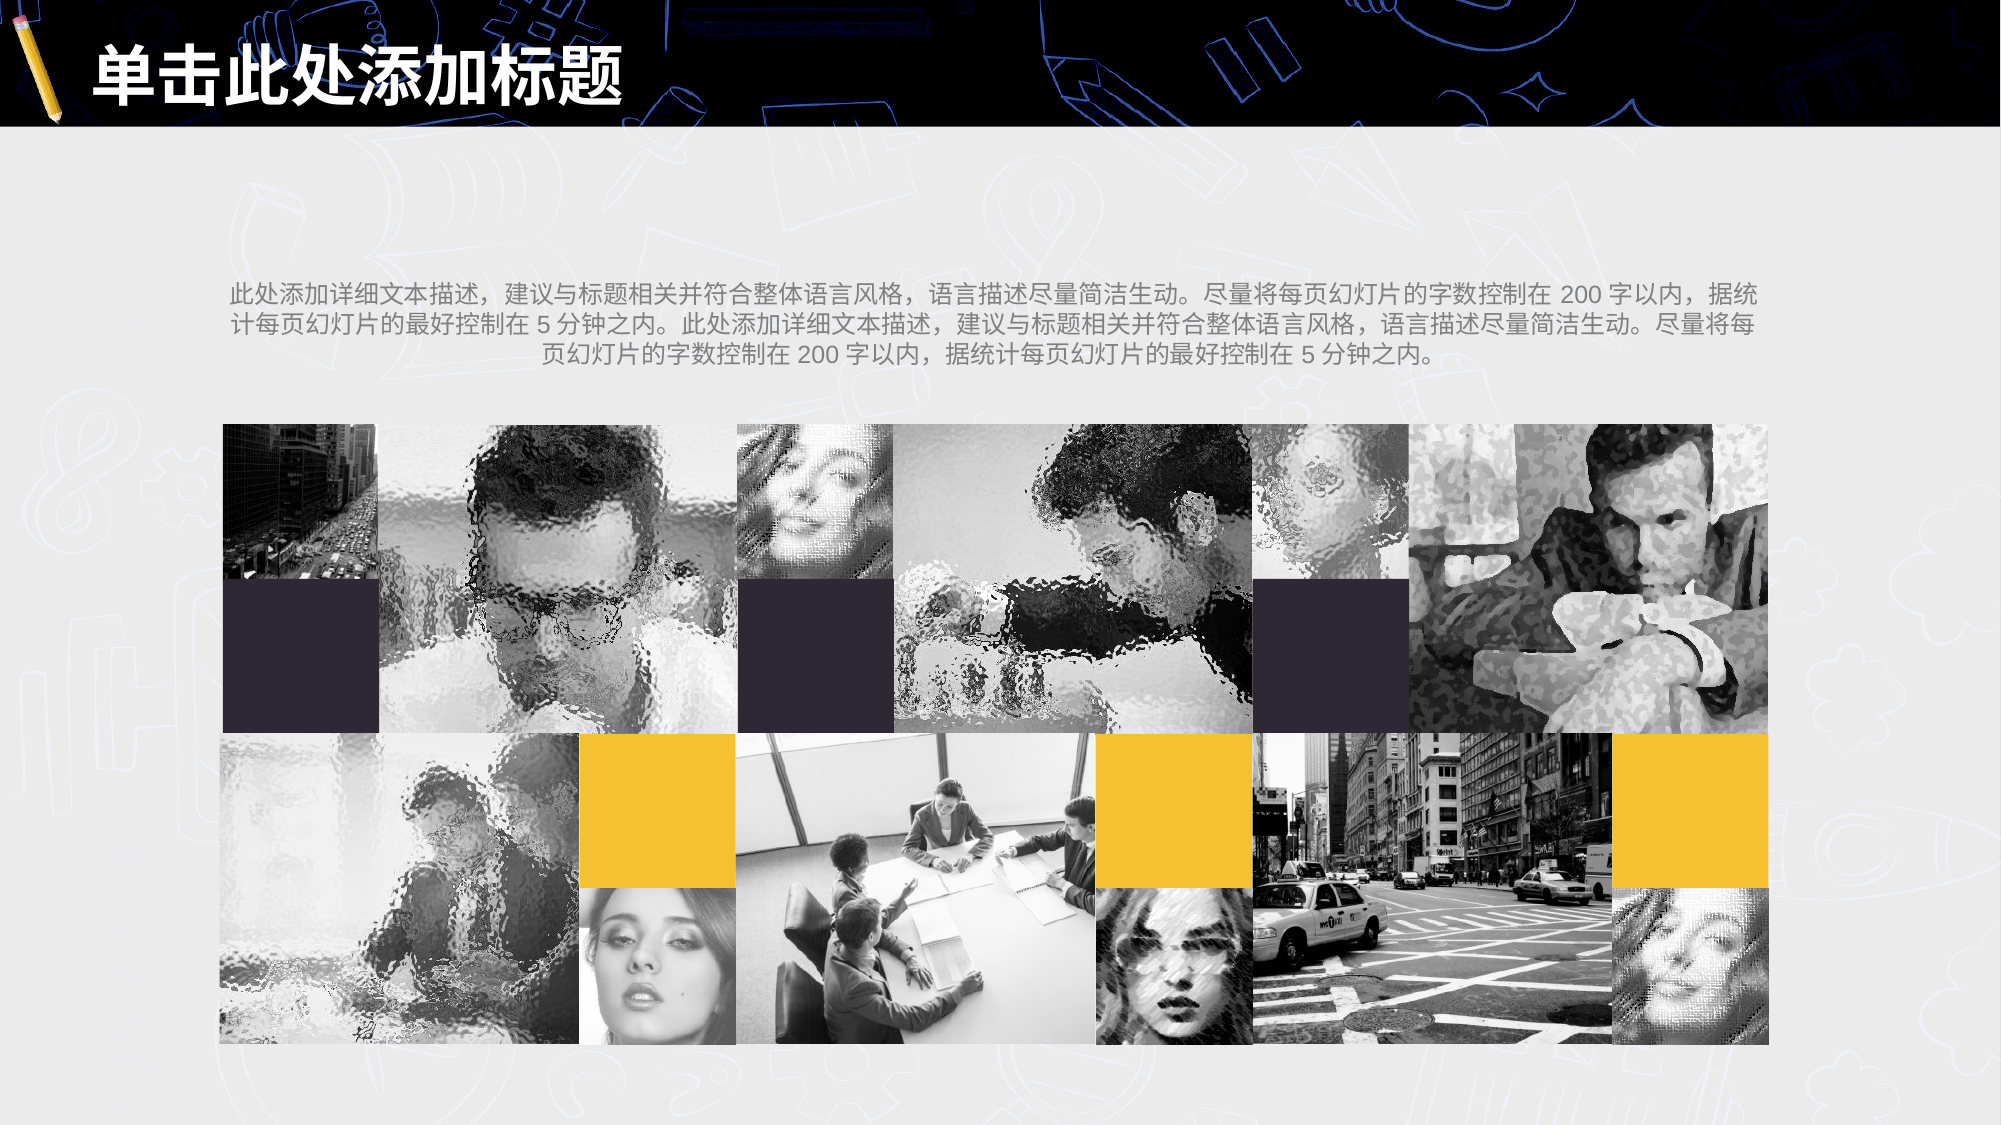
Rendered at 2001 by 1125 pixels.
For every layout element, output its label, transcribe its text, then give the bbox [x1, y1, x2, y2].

text_box [1096, 735, 1252, 888]
picture [0, 0, 2001, 1125]
title 单击此处添加标题 [75, 32, 1800, 127]
picture [219, 424, 1769, 1045]
text_box [1253, 581, 1408, 733]
text_box [1613, 733, 1769, 888]
text_box [579, 735, 735, 888]
text_box [222, 581, 377, 733]
text_box 此处添加详细文本描述，建议与标题相关并符合整体语言风格，语言描述尽量简洁生动。尽量将每页幻灯片的字数控制在200字以内，据统计每页幻灯片的最好控制在5分钟之内。此处添加详细文本描述，建议与标题相关并符合整体语言风格，语言描述尽量简洁生动。尽量将每页幻灯片的字数控制在200字以内，据统计每页幻灯片的最好控制在5分钟之内。 [222, 278, 1766, 410]
text_box [738, 581, 893, 733]
